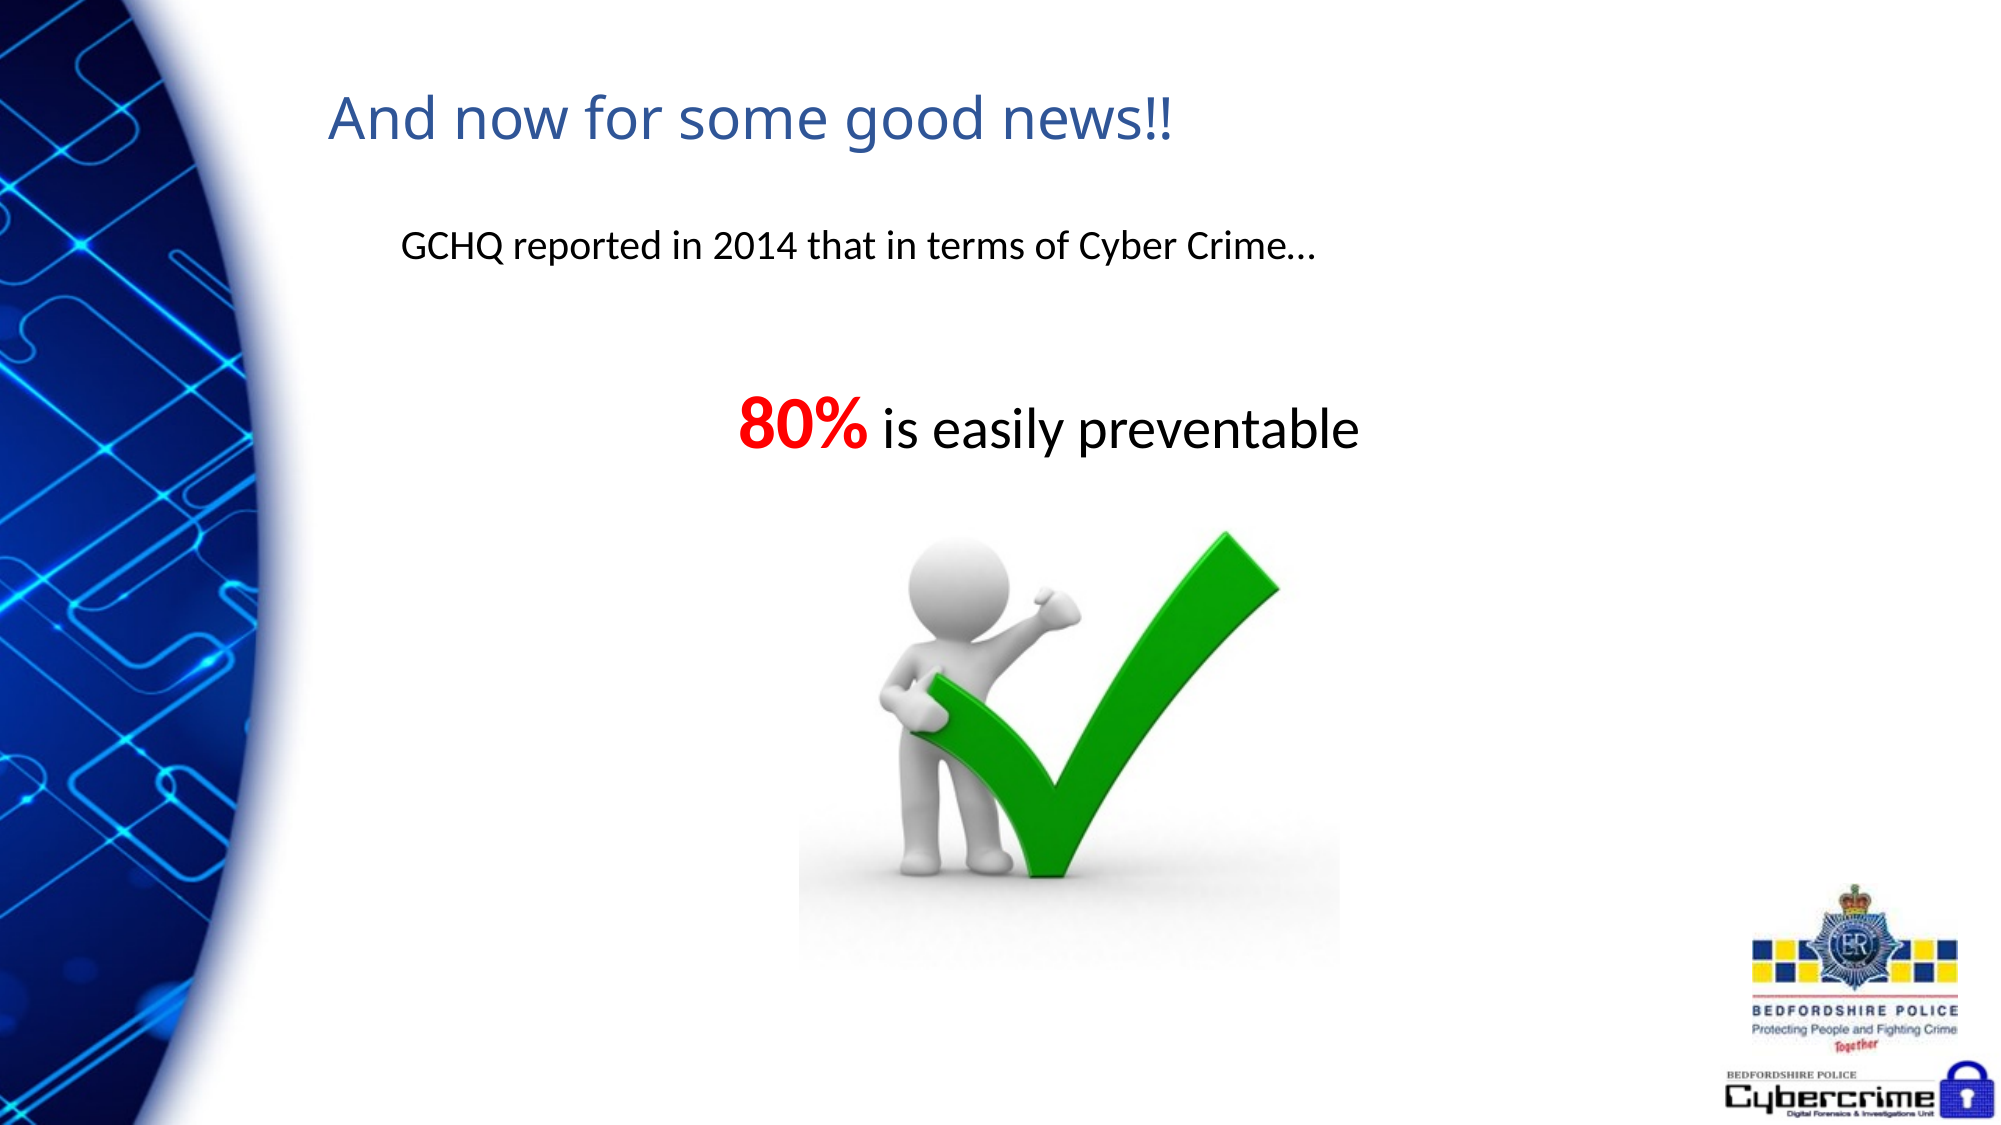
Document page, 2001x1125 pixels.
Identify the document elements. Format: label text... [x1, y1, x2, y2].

list 80% is easily preventable [325, 376, 1775, 989]
title And now for some good news!! [313, 70, 1893, 171]
text_box GCHQ reported in 2014 that in terms of Cyber Crime… [385, 210, 1753, 276]
picture [0, 0, 2001, 1125]
picture [13, 594, 21, 600]
